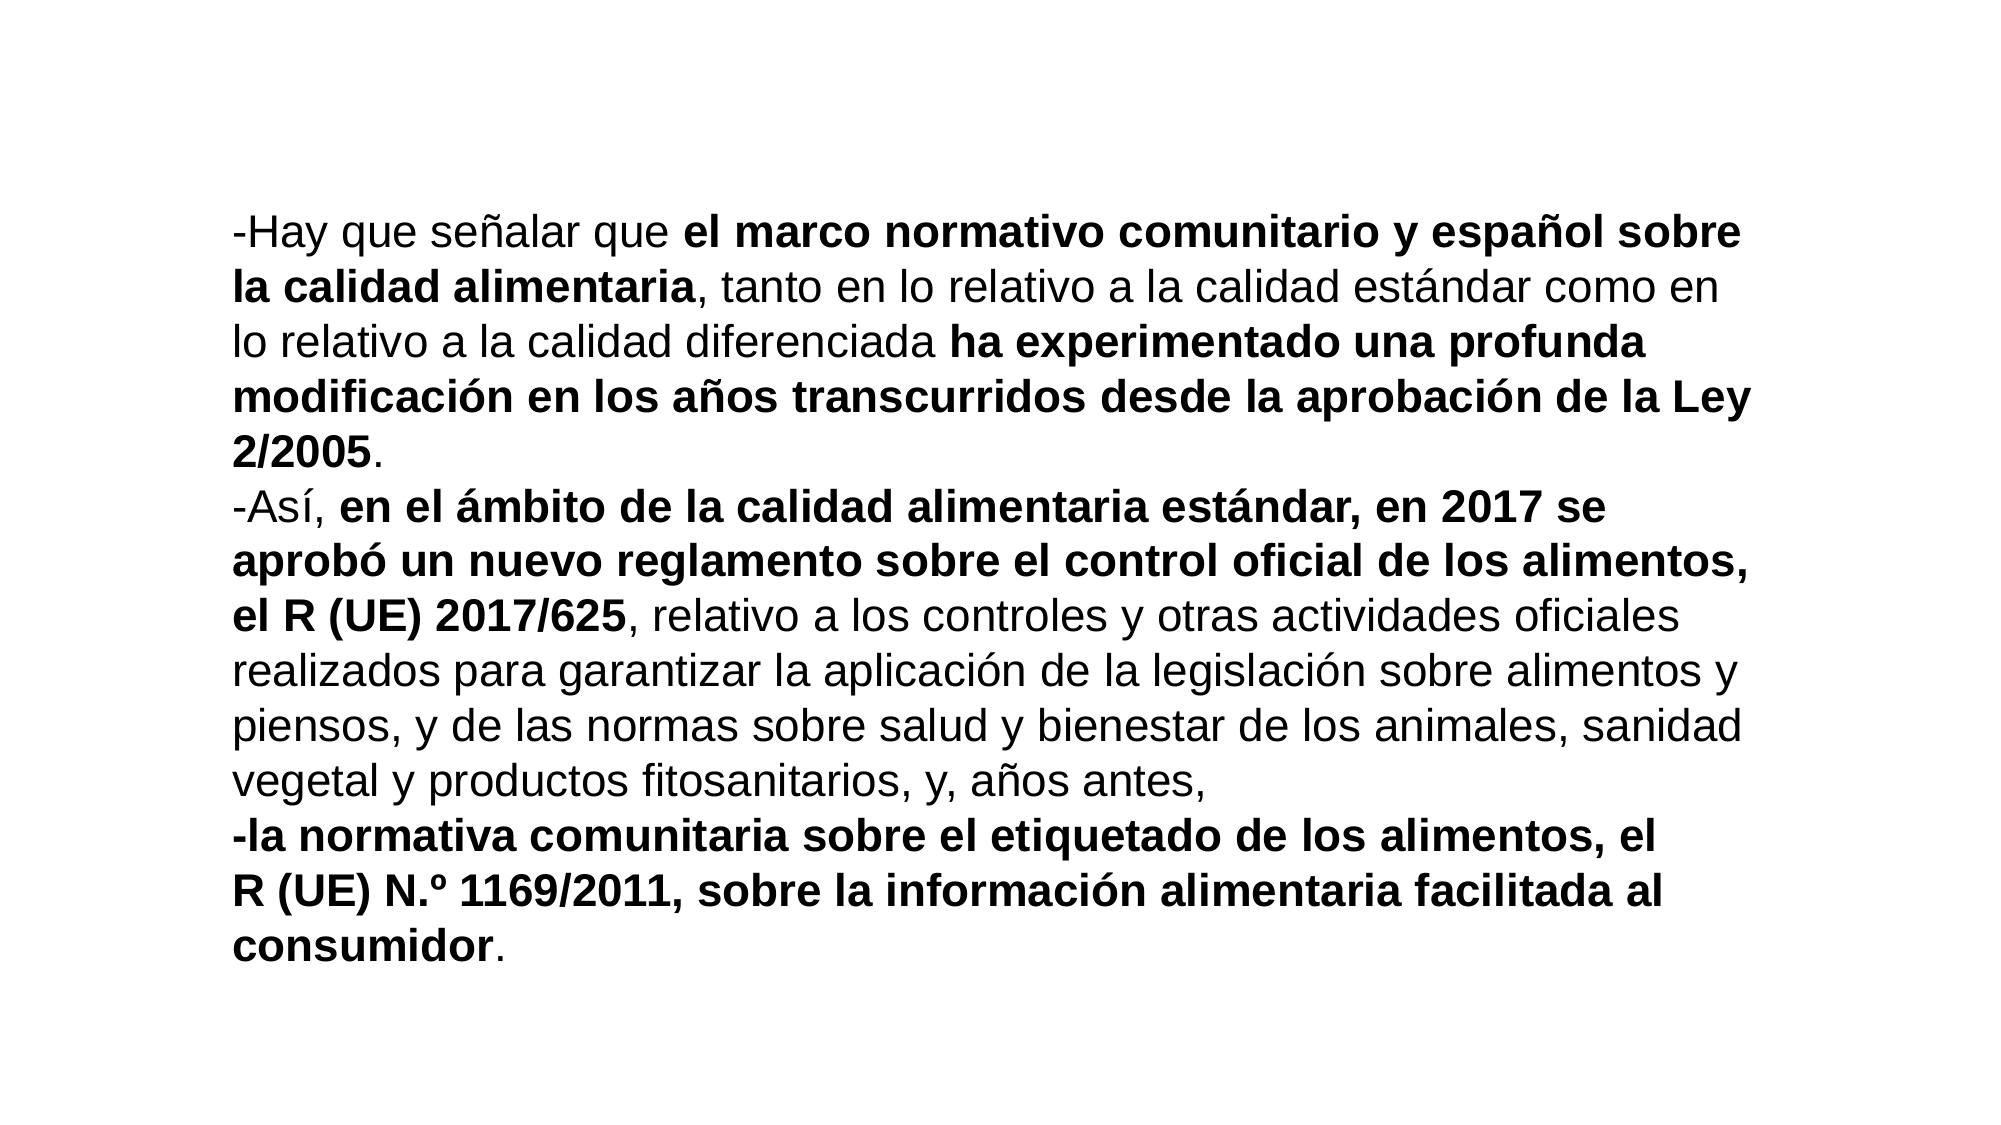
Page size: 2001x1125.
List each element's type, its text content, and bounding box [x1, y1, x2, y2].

text_box -Hay que señalar que el marco normativo comunitario y español sobre la calidad alimentaria, tanto en lo relativo a la calidad estándar como en lo relativo a la calidad diferenciada ha experimentado una profunda modificación en los años transcurridos desde la aprobación de la Ley 2/2005. -Así, en el ámbito de la calidad alimentaria estándar, en 2017 se aprobó un nuevo reglamento sobre el control oficial de los alimentos, el R (UE) 2017/625, relativo a los controles y otras actividades oficiales realizados para garantizar la aplicación de la legislación sobre alimentos y piensos, y de las normas sobre salud y bienestar de los animales, sanidad vegetal y productos fitosanitarios, y, años antes, -la normativa comunitaria sobre el etiquetado de los alimentos, el R (UE) N.º 1169/2011, sobre la información alimentaria facilitada al consumidor. [217, 193, 1783, 979]
